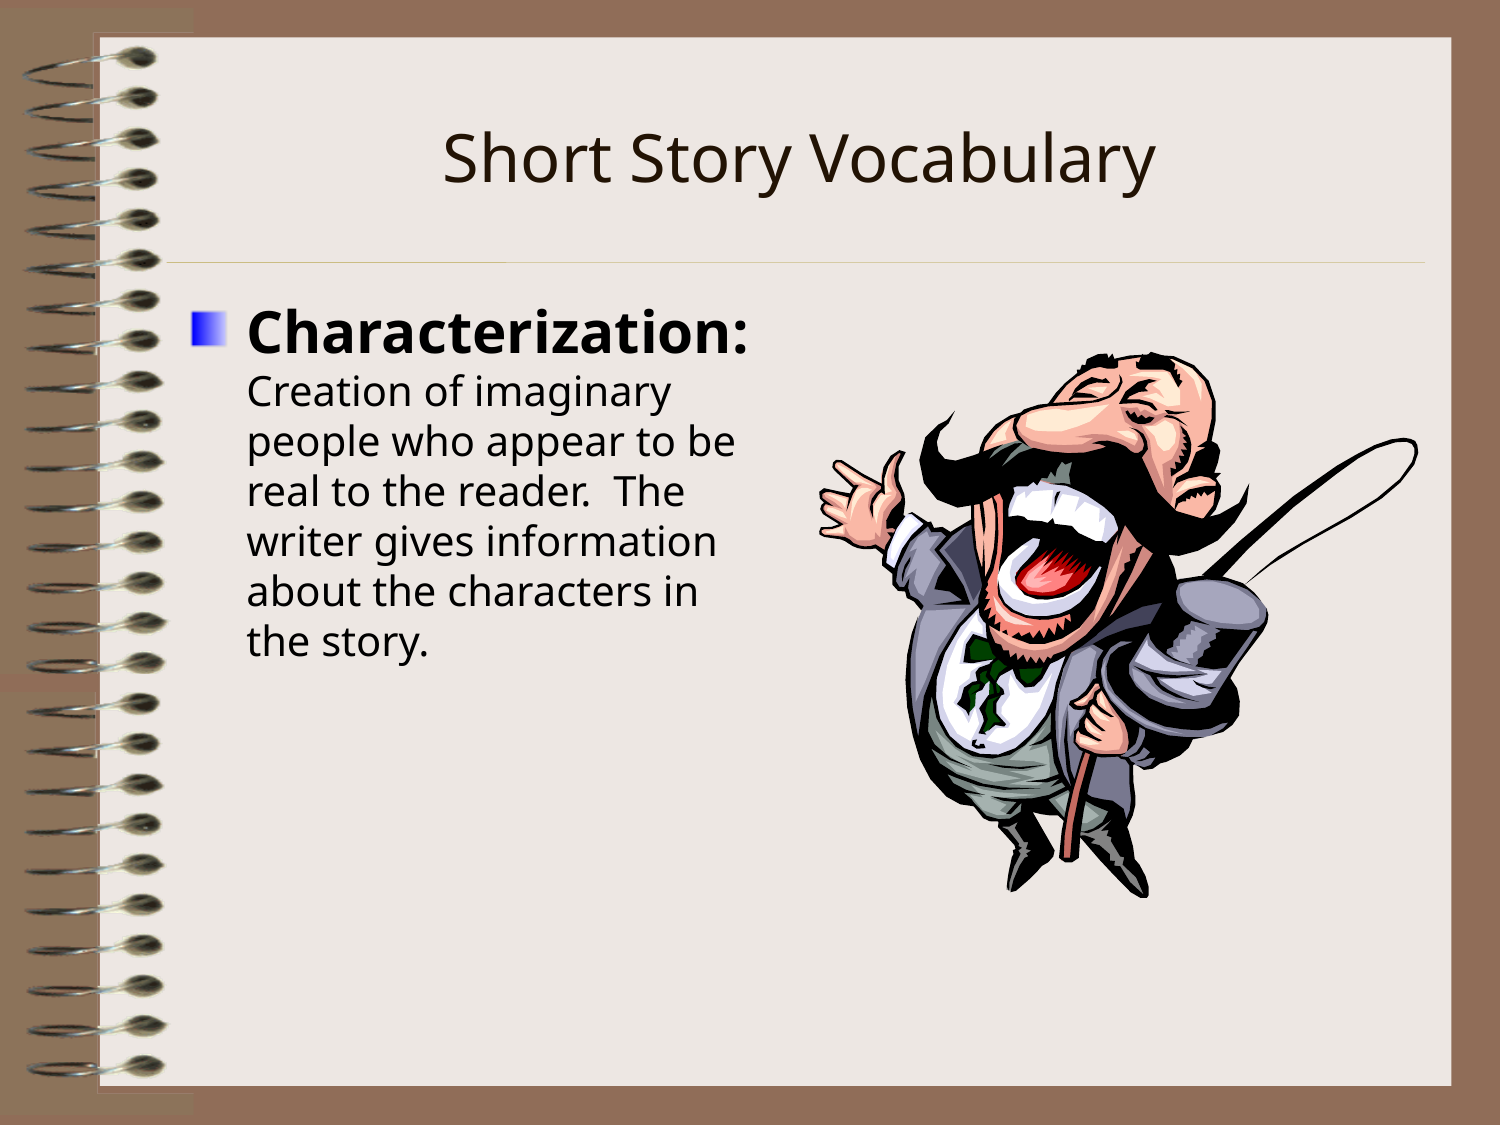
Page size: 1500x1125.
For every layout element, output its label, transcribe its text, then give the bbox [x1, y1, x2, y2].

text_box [812, 344, 1425, 905]
picture [0, 8, 194, 674]
list Characterization: Creation of imaginary people who appear to be real to the reader. The writer gives information about the characters in the story. [174, 287, 788, 963]
picture [189, 309, 231, 351]
picture [0, 692, 194, 1115]
title Short Story Vocabulary [174, 62, 1425, 250]
